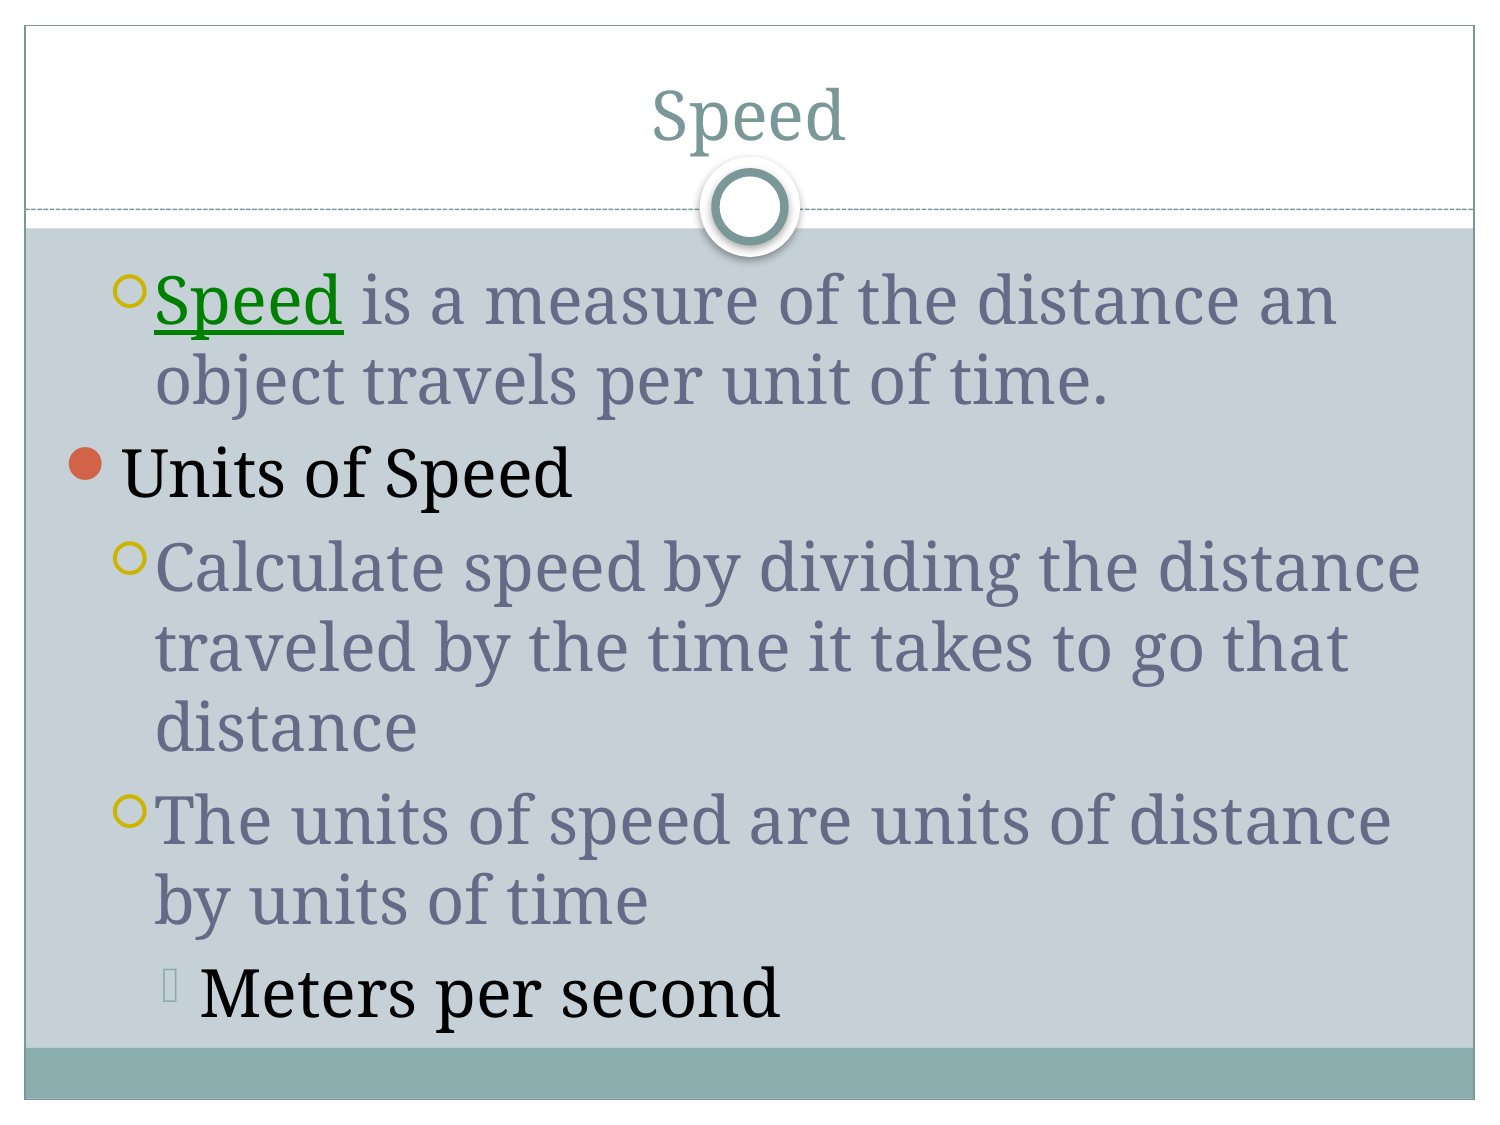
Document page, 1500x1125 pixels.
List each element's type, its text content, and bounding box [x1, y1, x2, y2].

title Speed [49, 37, 1450, 162]
list Speed is a measure of the distance an object travels per unit of time. Units of Speed Calculate speed by dividing the distance traveled by the time it takes to go that distance The units of speed are units of distance by units of time Meters per second [49, 250, 1445, 1067]
